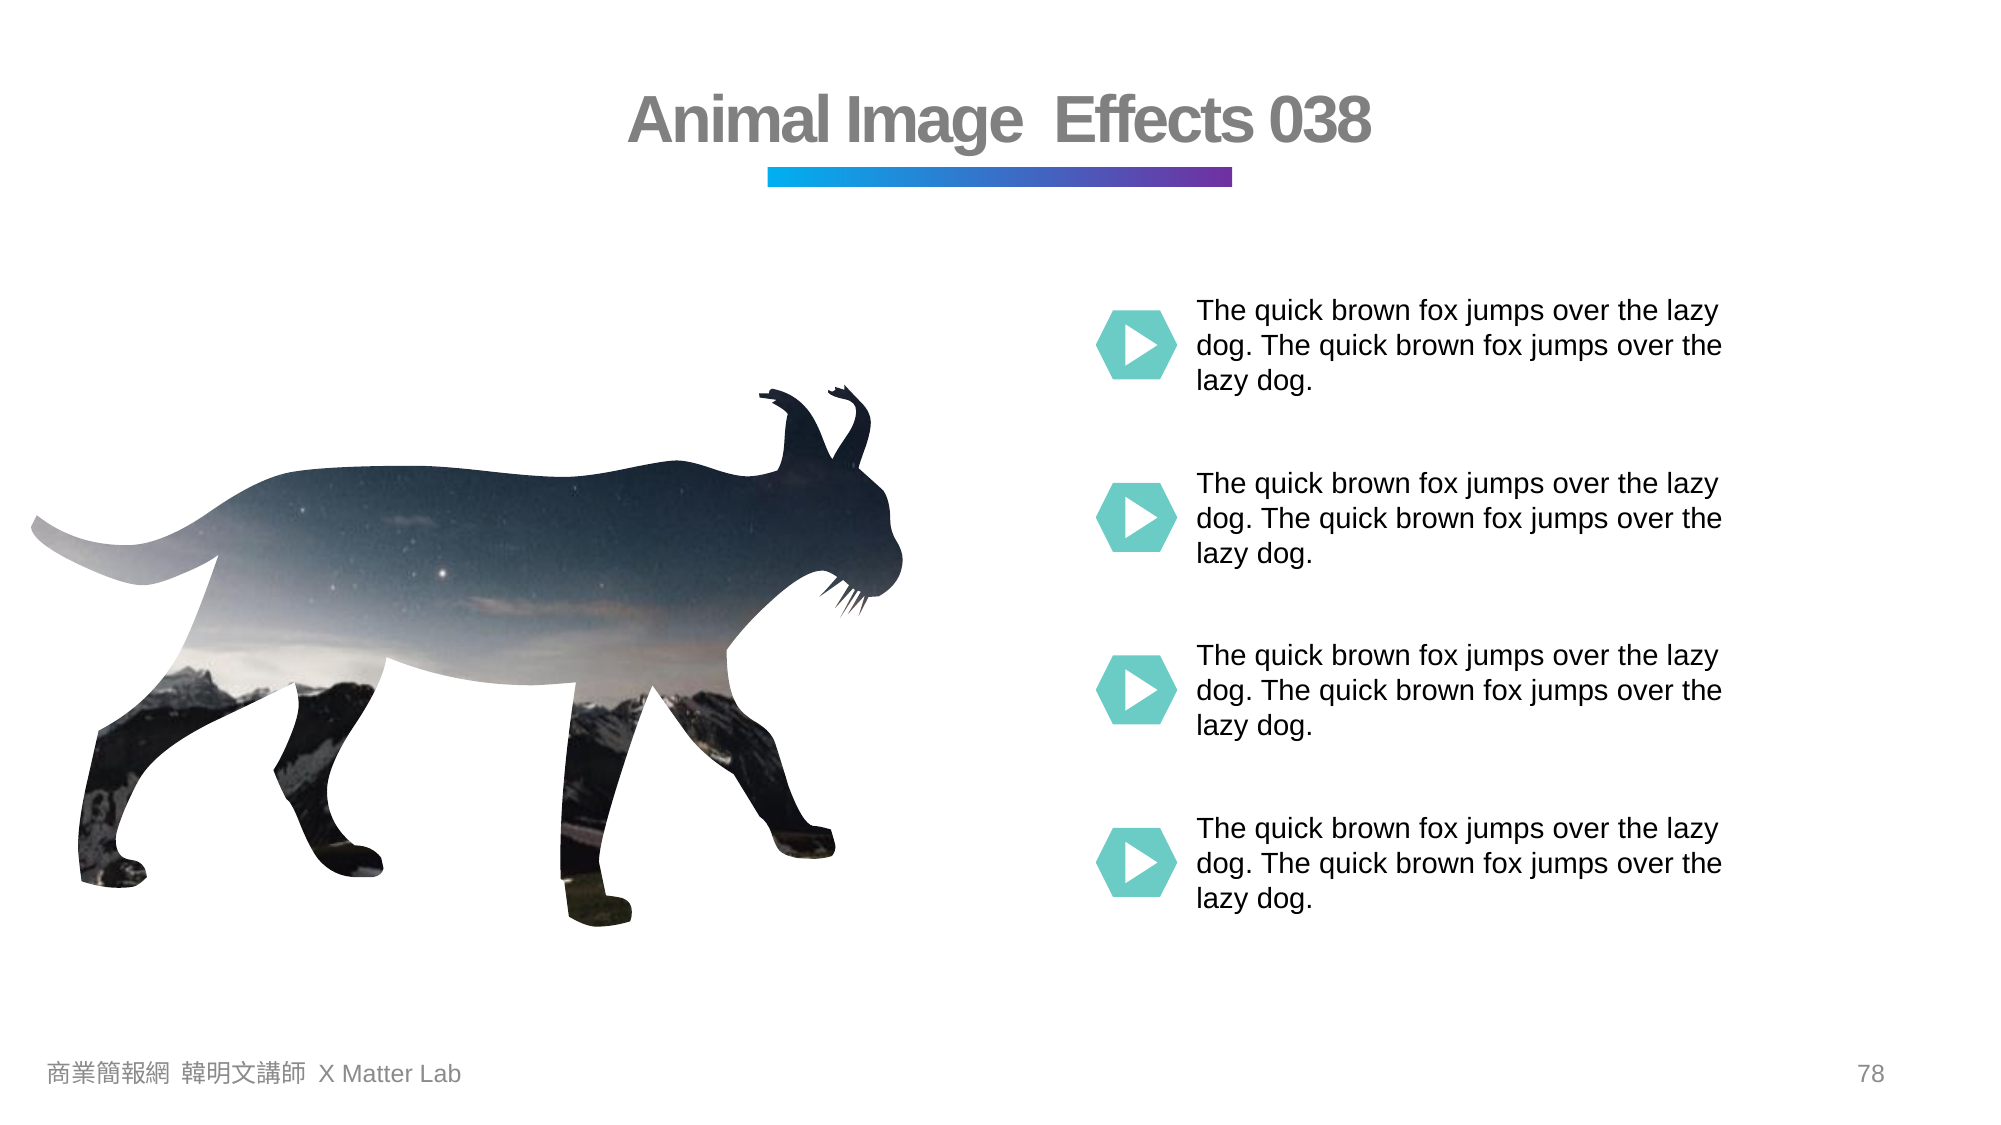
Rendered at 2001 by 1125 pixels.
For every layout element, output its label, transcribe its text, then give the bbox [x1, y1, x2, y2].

text_box [1125, 669, 1158, 711]
text_box The quick brown fox jumps over the lazy dog. The quick brown fox jumps over the lazy dog. [1181, 284, 1741, 404]
slide_number 77 [1433, 1042, 1900, 1103]
text_box The quick brown fox jumps over the lazy dog. The quick brown fox jumps over the lazy dog. [1181, 456, 1741, 577]
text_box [609, 68, 1391, 187]
text_box The quick brown fox jumps over the lazy dog. The quick brown fox jumps over the lazy dog. [1181, 801, 1741, 922]
text_box [1125, 496, 1158, 539]
text_box [1093, 825, 1180, 900]
text_box The quick brown fox jumps over the lazy dog. The quick brown fox jumps over the lazy dog. [1181, 629, 1741, 749]
text_box [1093, 308, 1180, 382]
text_box [1125, 324, 1158, 366]
text_box [1125, 841, 1158, 884]
text_box [1093, 480, 1180, 555]
picture [30, 384, 903, 927]
footer 商業簡報網 韓明文講師 X Matter Lab [30, 1042, 665, 1103]
text_box [1093, 653, 1180, 727]
